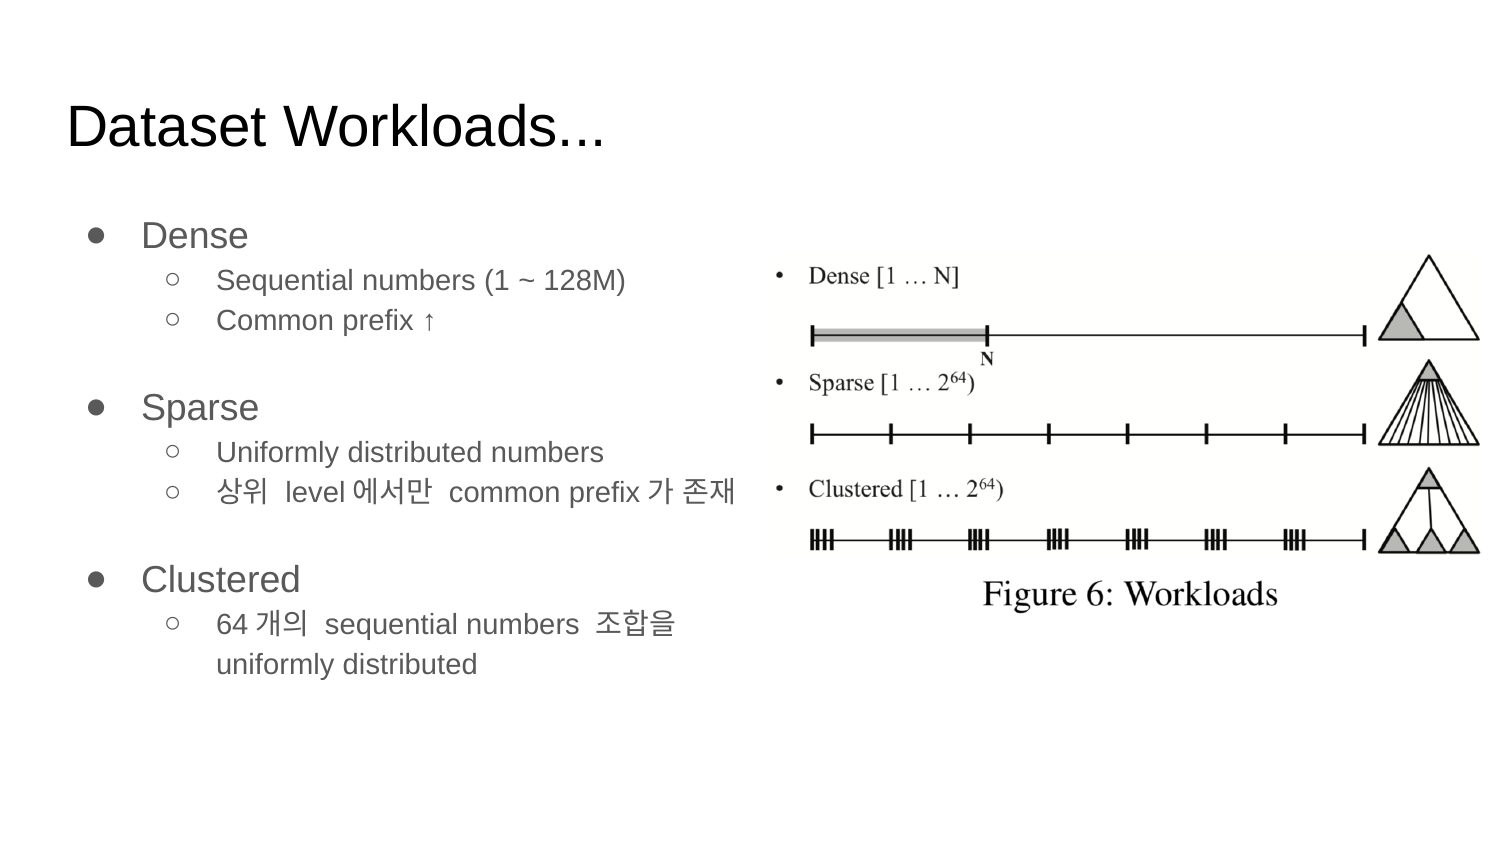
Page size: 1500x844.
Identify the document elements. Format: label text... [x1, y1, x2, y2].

picture [754, 244, 1500, 623]
title Dataset Workloads... [51, 72, 1449, 167]
list Dense Sequential numbers (1 ~ 128M) Common prefix ↑ Sparse Uniformly distributed numbers 상위 level에서만 common prefix가 존재 Clustered 64개의 sequential numbers 조합을 uniformly distributed [51, 189, 755, 750]
